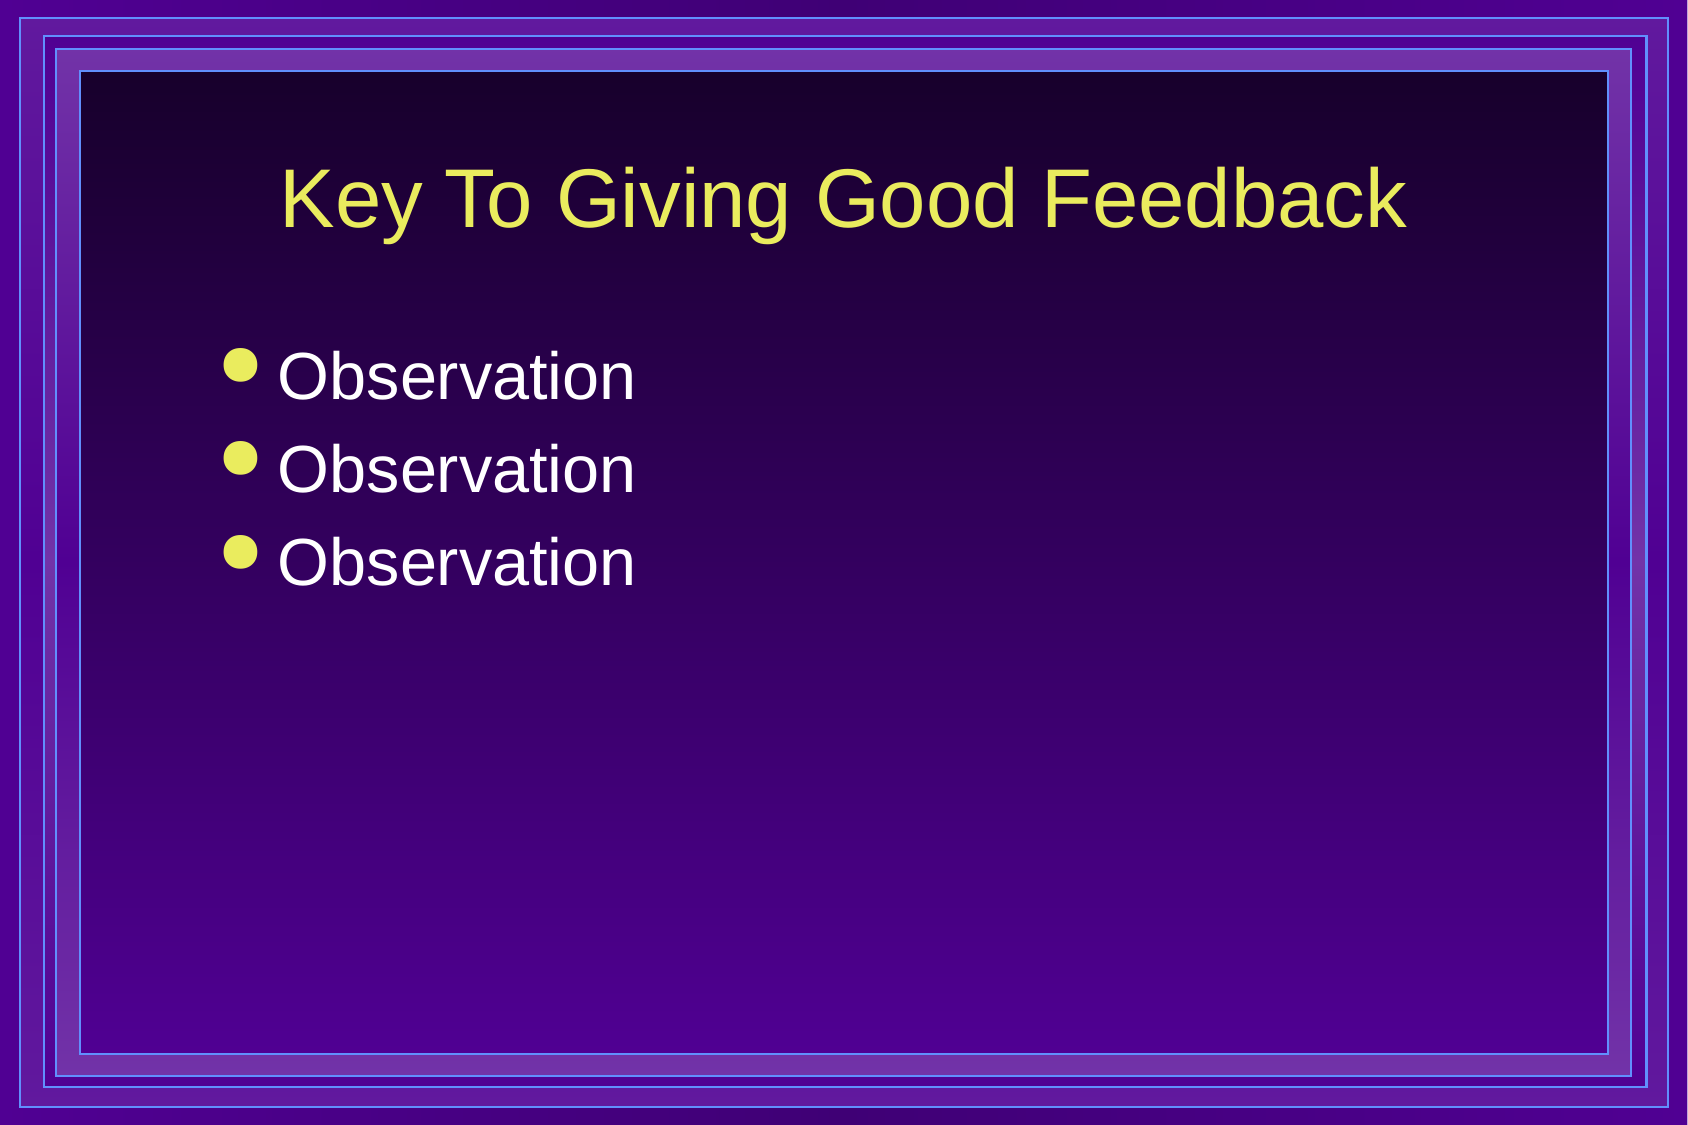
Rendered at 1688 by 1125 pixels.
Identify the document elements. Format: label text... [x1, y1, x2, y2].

list Observation Observation Observation [206, 324, 1482, 1001]
title Key To Giving Good Feedback [206, 99, 1482, 288]
